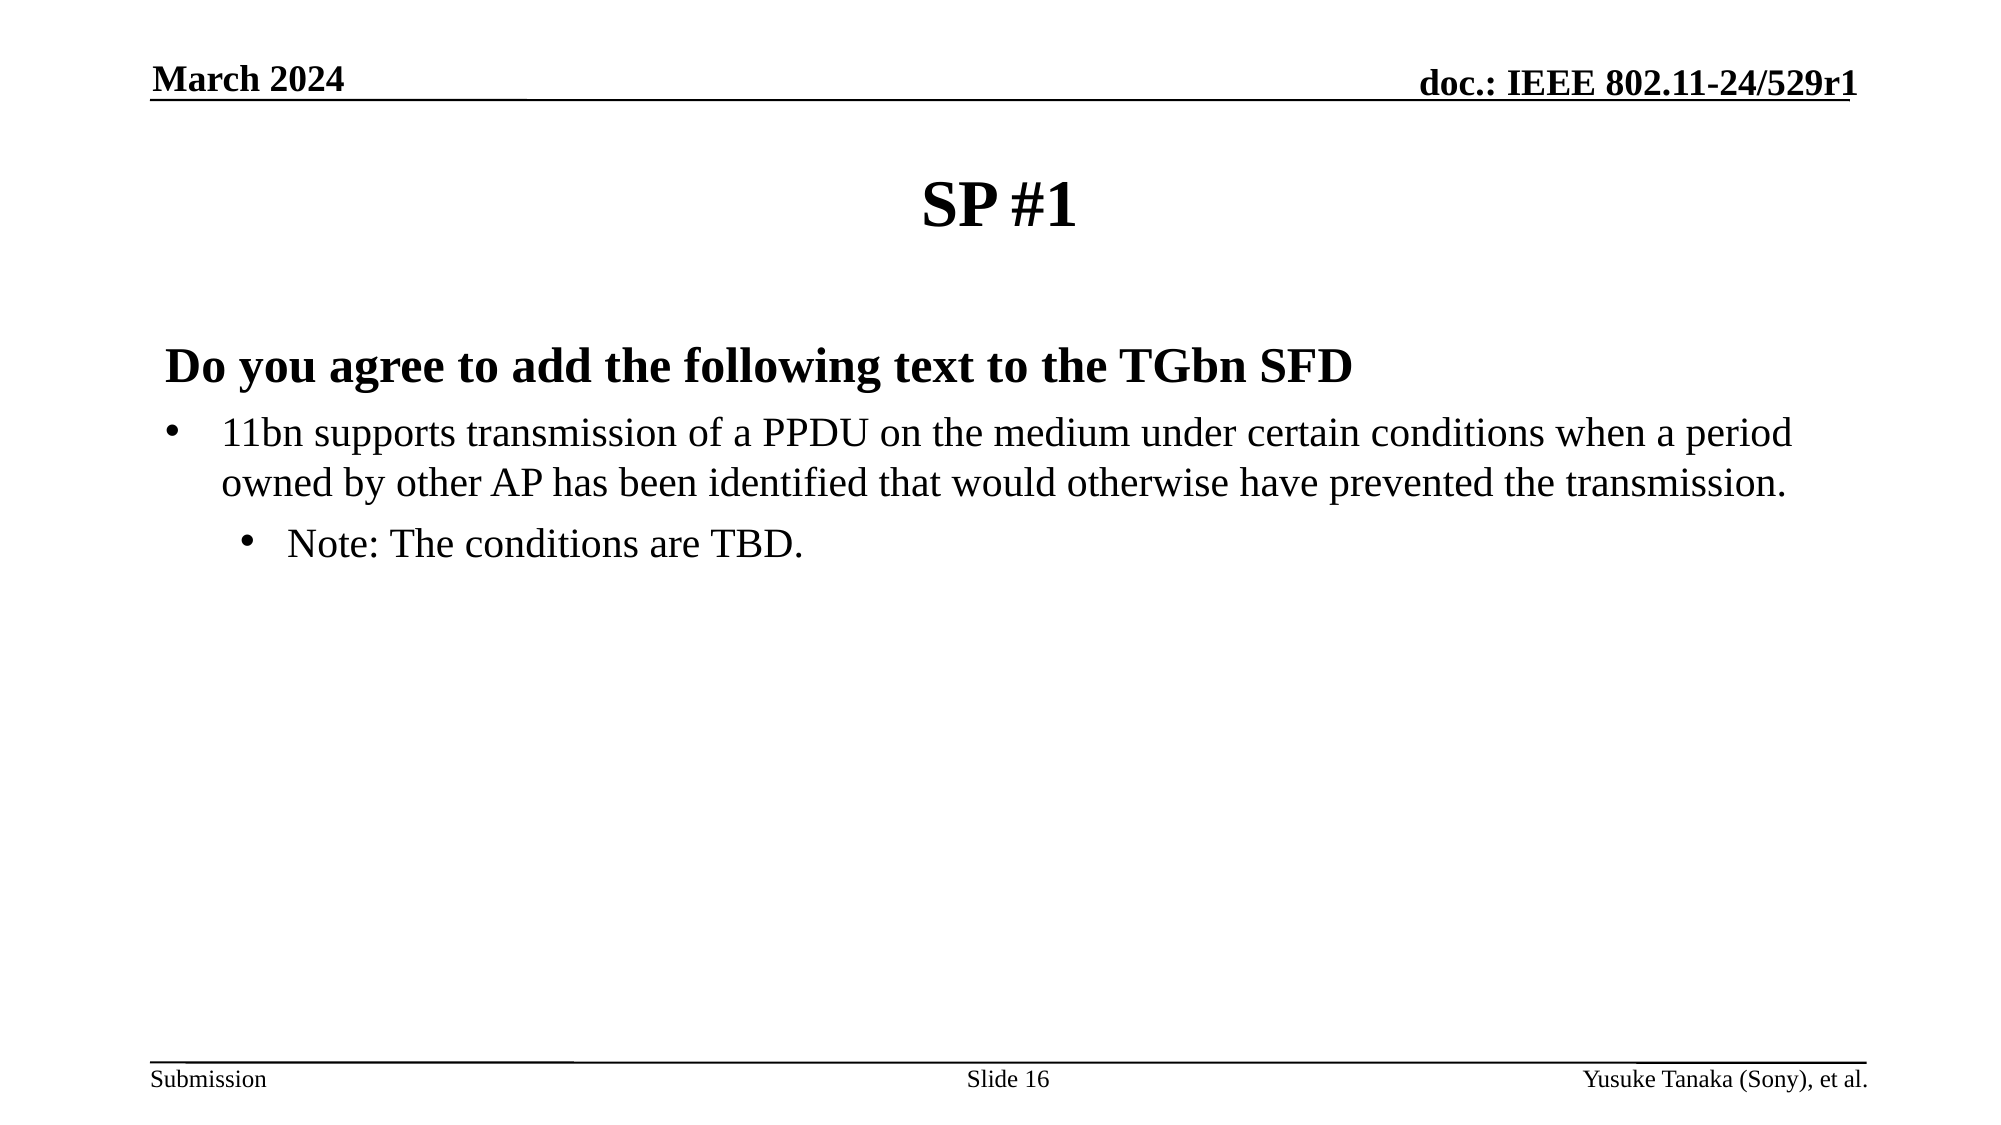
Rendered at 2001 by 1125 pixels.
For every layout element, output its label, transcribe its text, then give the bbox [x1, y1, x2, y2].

title SP #1 [149, 112, 1850, 288]
slide_number Slide 16 [950, 1061, 1067, 1123]
list Do you agree to add the following text to the TGbn SFD 11bn supports transmission of a PPDU on the medium under certain conditions when a period owned by other AP has been identified that would otherwise have prevented the transmission. Note: The conditions are TBD. [149, 324, 1850, 1000]
footer Yusuke Tanaka (Sony), et al. [1171, 1061, 1869, 1093]
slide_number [152, 54, 563, 100]
